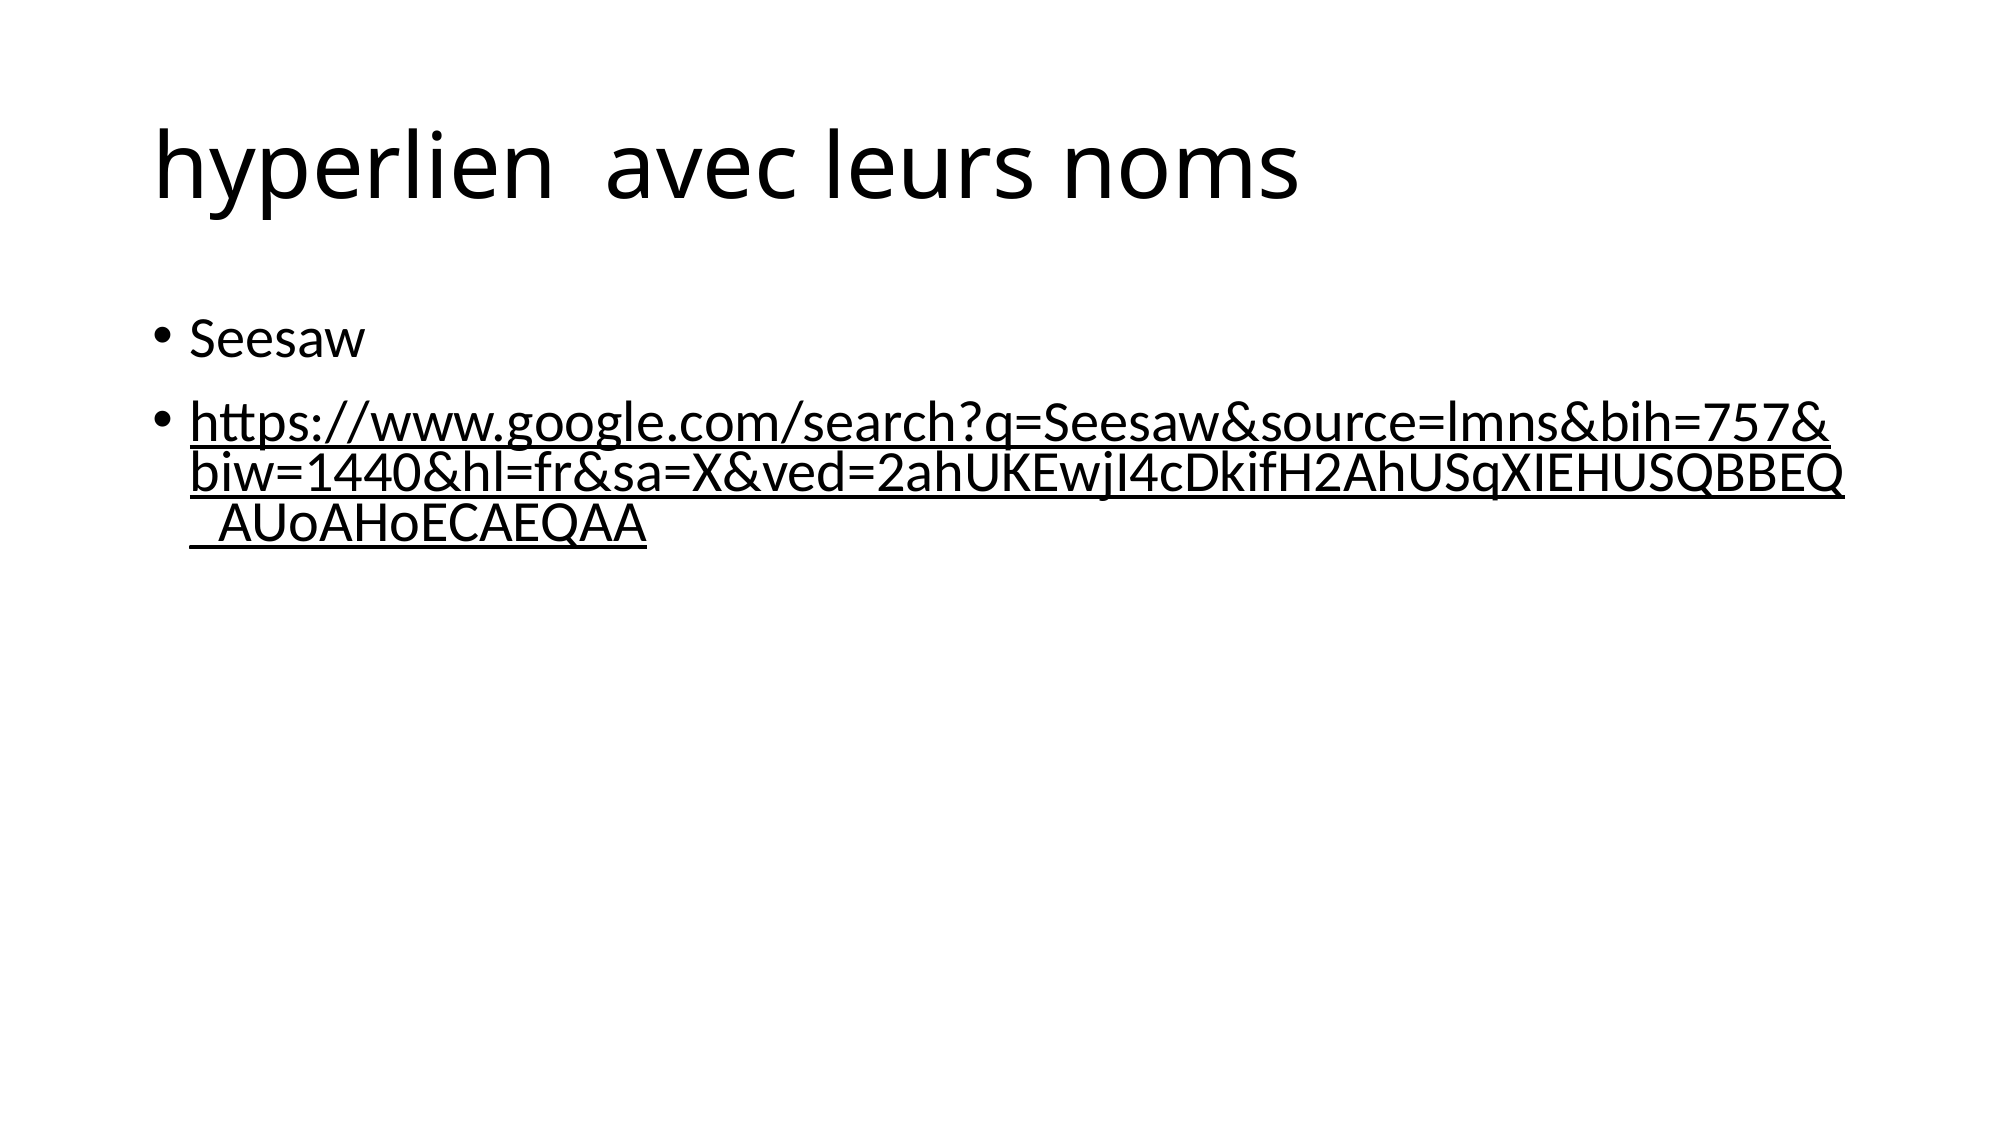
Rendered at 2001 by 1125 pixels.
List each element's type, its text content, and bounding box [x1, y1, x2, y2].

list Seesaw https://www.google.com/search?q=Seesaw&source=lmns&bih=757&biw=1440&hl=fr&sa=X&ved=2ahUKEwjI4cDkifH2AhUSqXIEHUSQBBEQ_AUoAHoECAEQAA [137, 299, 1863, 1014]
title hyperlien avec leurs noms [137, 59, 1863, 278]
